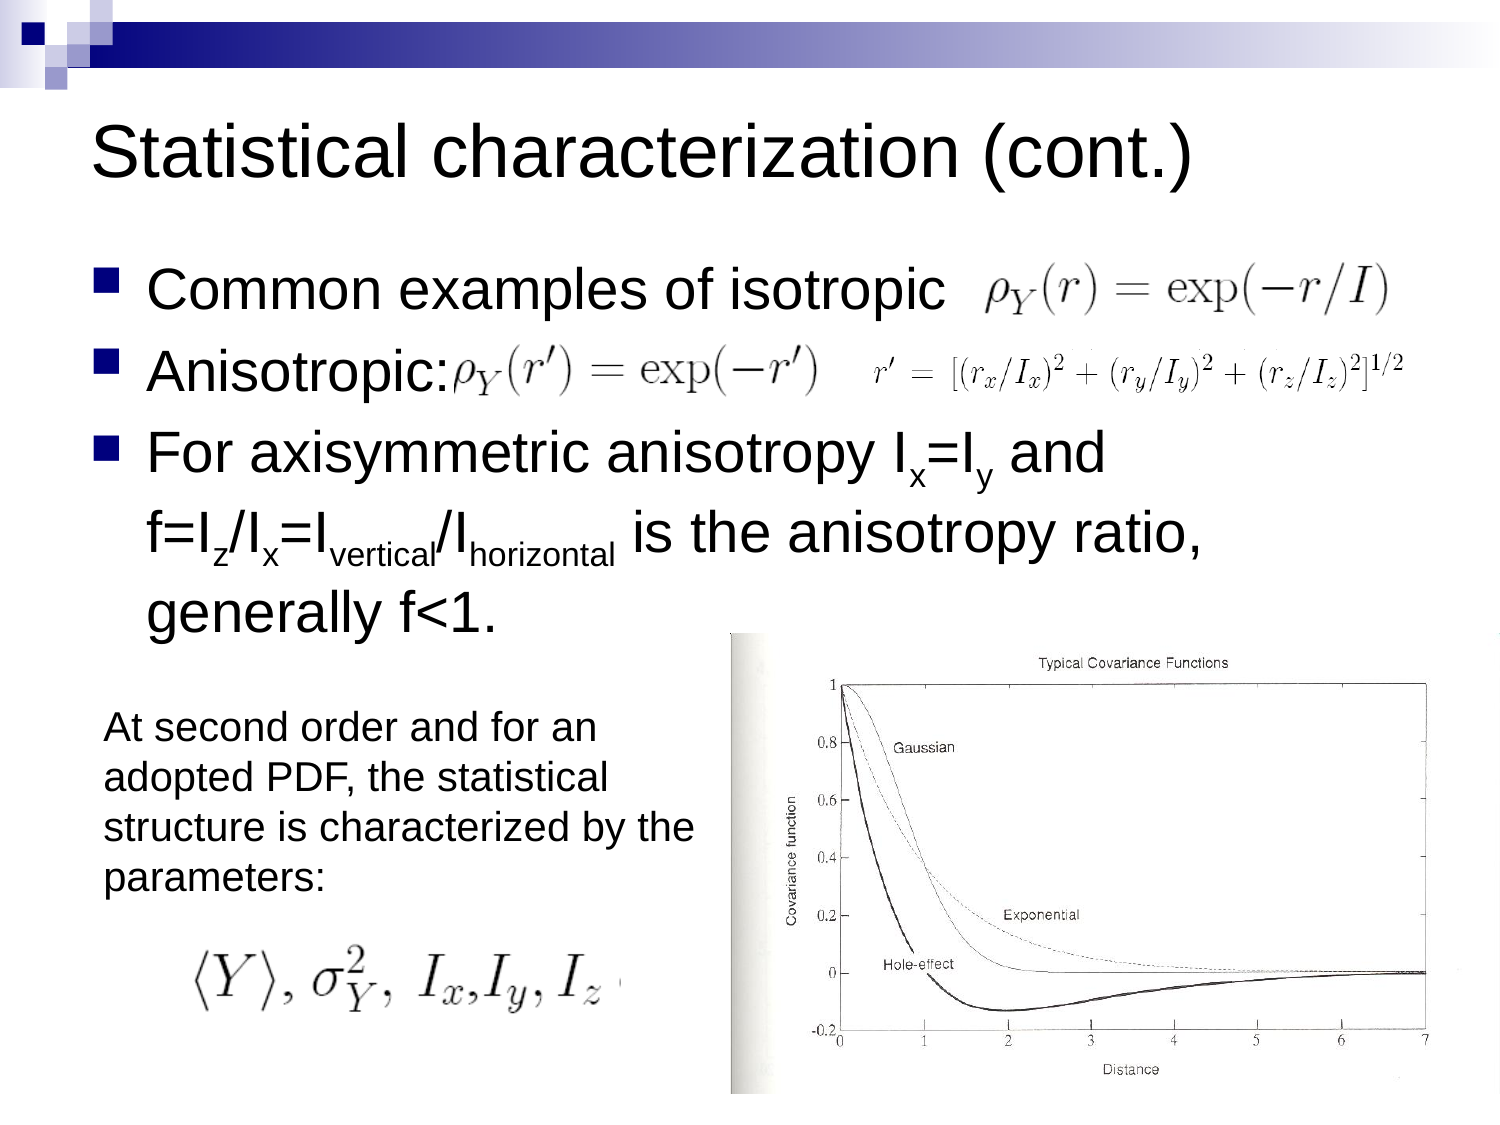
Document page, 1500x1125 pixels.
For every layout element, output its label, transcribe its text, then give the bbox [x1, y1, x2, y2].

picture [454, 337, 821, 411]
title Statistical characterization (cont.) [74, 74, 1426, 221]
text_box At second order and for an adopted PDF, the statistical structure is characterized by the parameters: [88, 692, 727, 1106]
picture [974, 255, 1388, 317]
list Common examples of isotropic Anisotropic: For axisymmetric anisotropy Ix=Iy and f=Iz/Ix=Ivertical/Ihorizontal is the anisotropy ratio, generally f<1. [74, 243, 1448, 658]
picture [867, 349, 1406, 397]
picture [729, 633, 1500, 1095]
picture [182, 940, 621, 1022]
